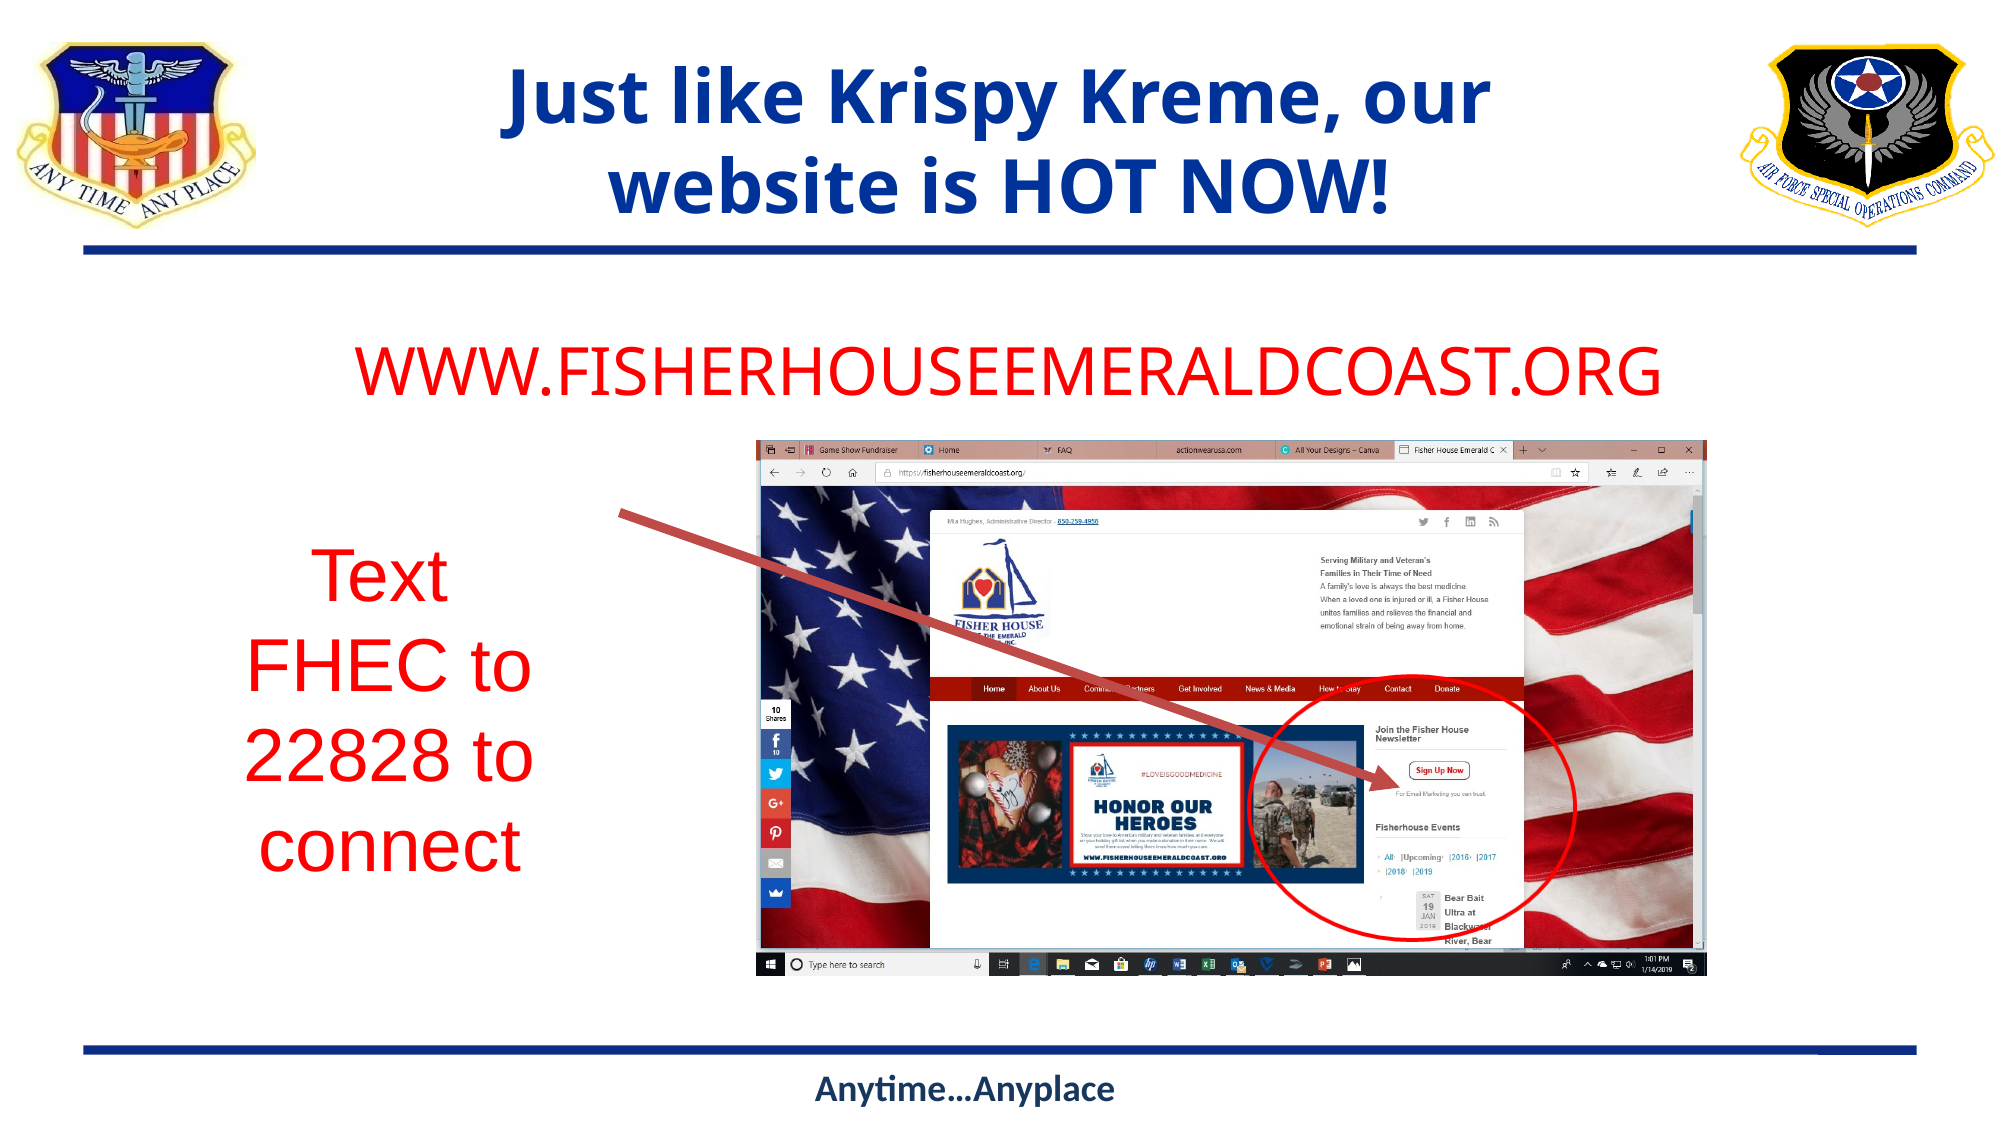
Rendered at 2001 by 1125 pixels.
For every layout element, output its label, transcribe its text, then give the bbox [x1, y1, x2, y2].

text_box Text FHEC to 22828 to connect [205, 518, 575, 894]
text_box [619, 512, 1401, 788]
picture [1724, 30, 2001, 238]
text_box WWW.FISHERHOUSEEMERALDCOAST.ORG [267, 320, 1752, 416]
picture [16, 42, 256, 229]
text_box Just like Krispy Kreme, our website is HOT NOW! [423, 41, 1577, 237]
picture [755, 440, 1707, 976]
